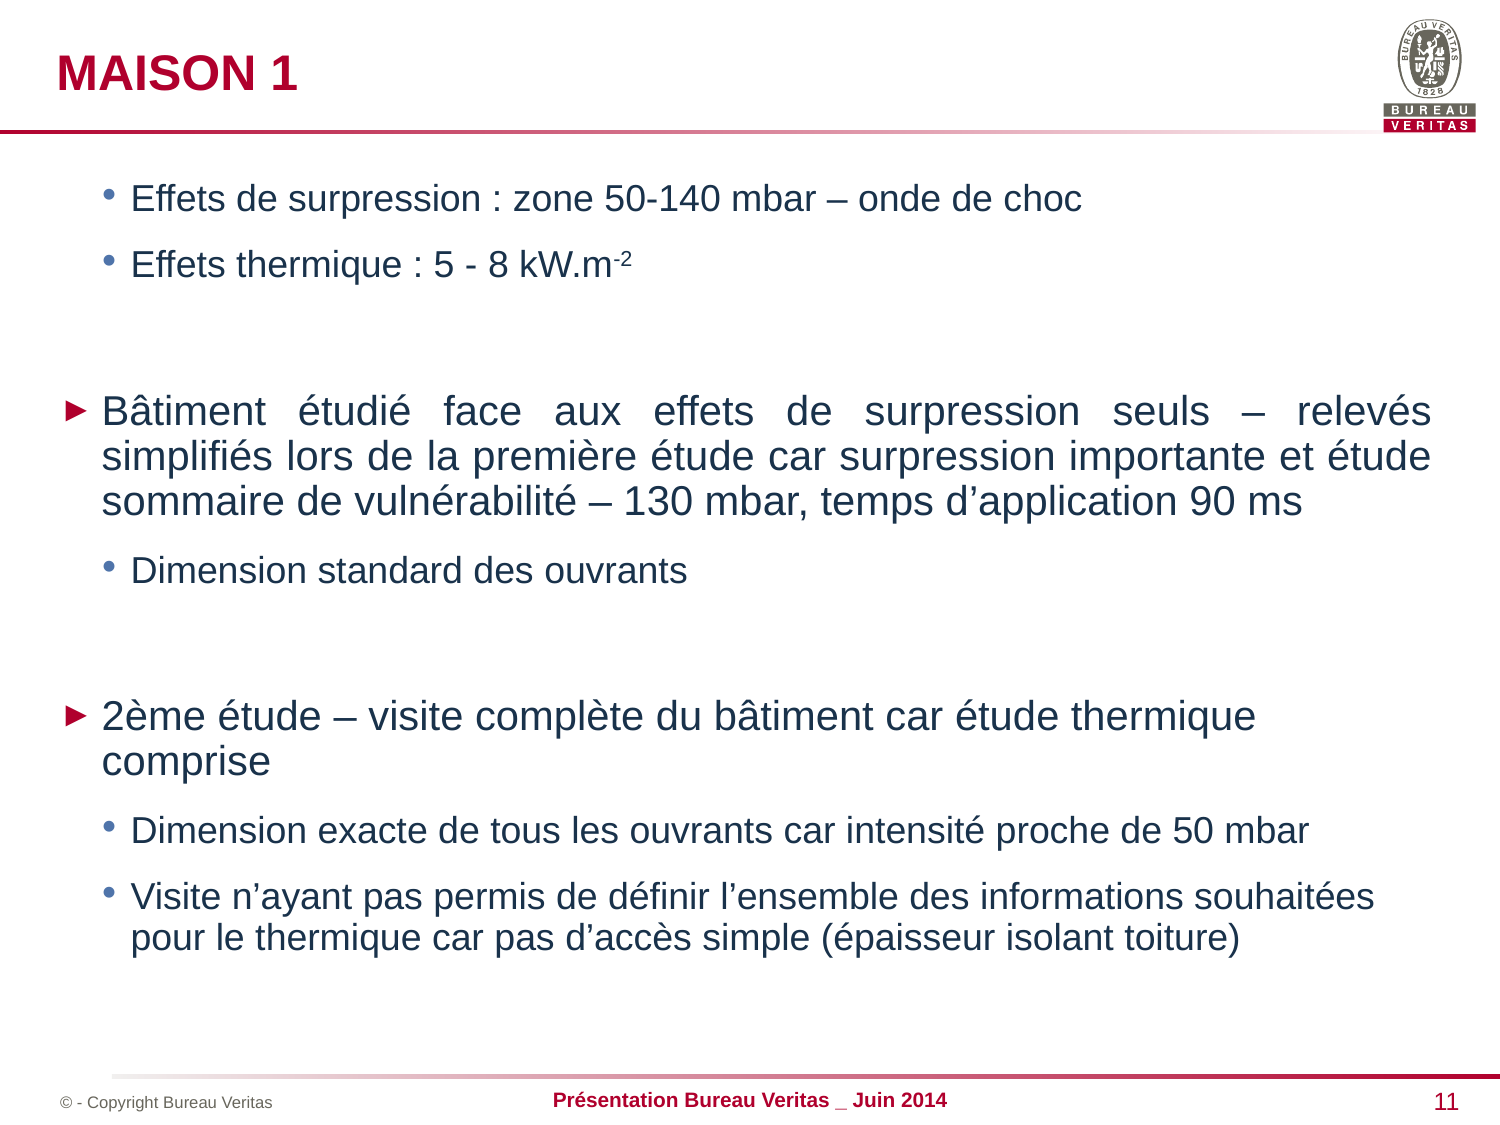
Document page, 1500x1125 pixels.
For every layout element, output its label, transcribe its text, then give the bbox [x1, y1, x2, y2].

title MAISON 1 [41, 16, 1337, 124]
list Effets de surpression : zone 50-140 mbar – onde de choc Effets thermique : 5 - 8 kW.m-2 Bâtiment étudié face aux effets de surpression seuls – relevés simplifiés lors de la première étude car surpression importante et étude sommaire de vulnérabilité – 130 mbar, temps d’application 90 ms Dimension standard des ouvrants 2ème étude – visite complète du bâtiment car étude thermique comprise Dimension exacte de tous les ouvrants car intensité proche de 50 mbar Visite n’ayant pas permis de définir l’ensemble des informations souhaitées pour le thermique car pas d’accès simple (épaisseur isolant toiture) [43, 171, 1448, 979]
